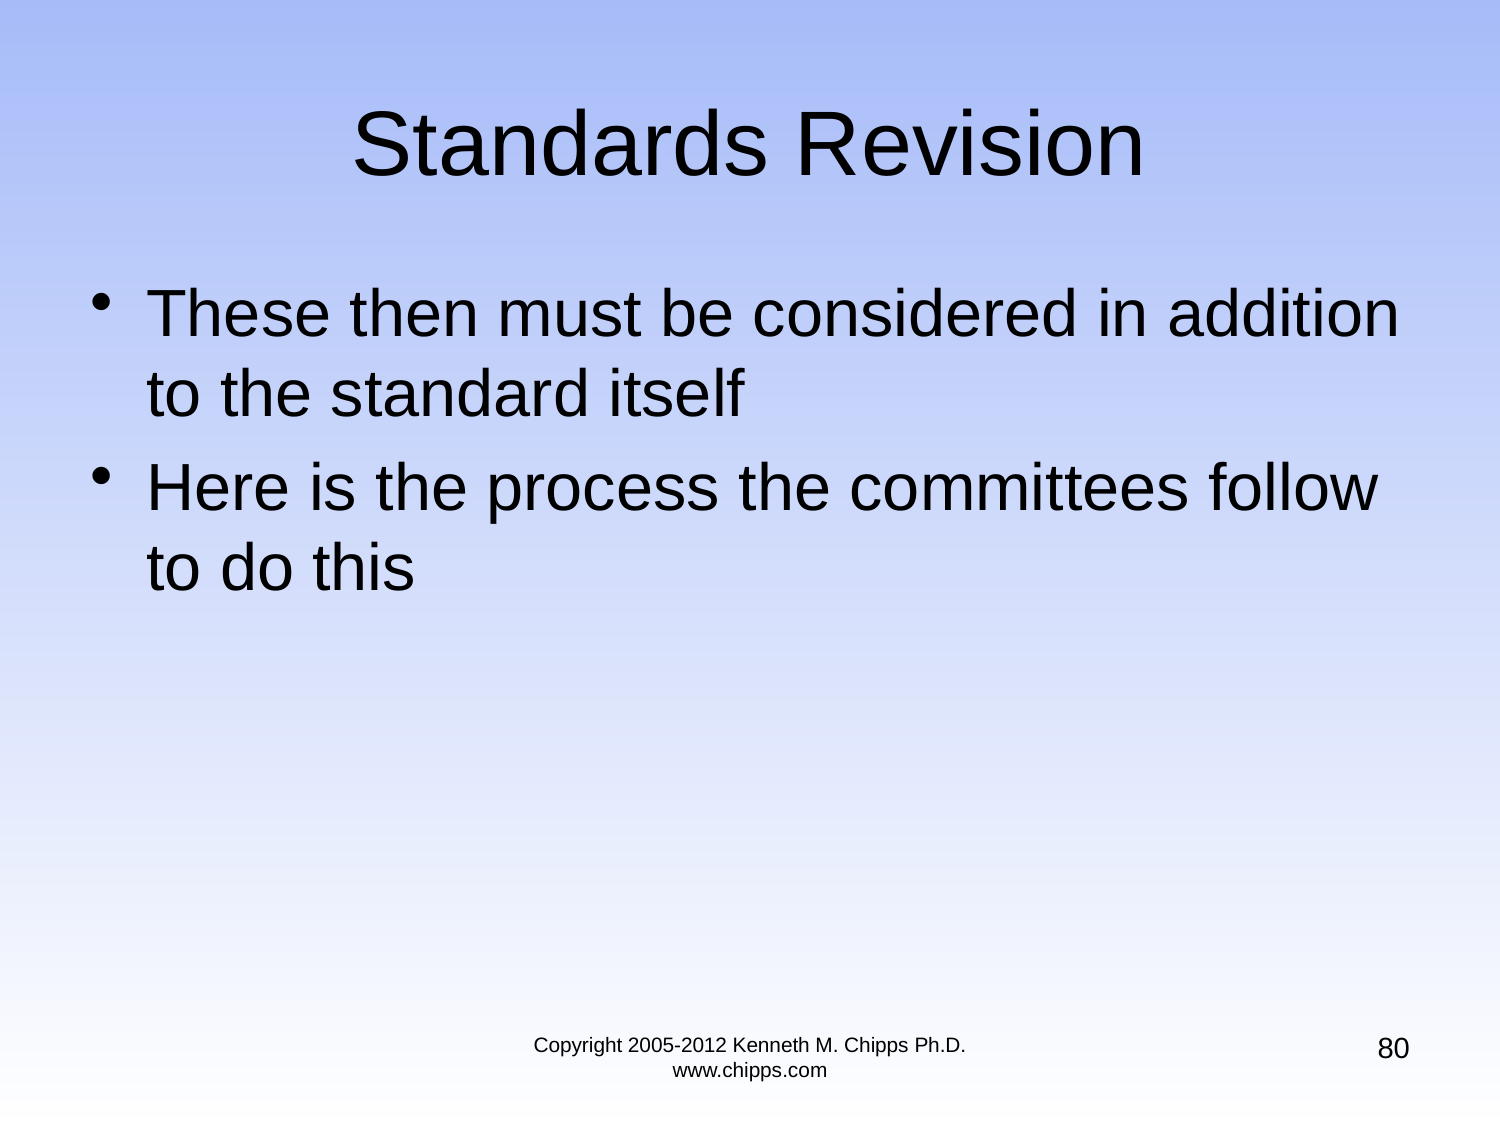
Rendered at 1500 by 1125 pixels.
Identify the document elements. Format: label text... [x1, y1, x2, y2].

footer Copyright 2005-2012 Kenneth M. Chipps Ph.D. www.chipps.com [449, 1024, 1051, 1103]
title Standards Revision [75, 45, 1425, 233]
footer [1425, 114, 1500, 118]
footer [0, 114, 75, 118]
list These then must be considered in addition to the standard itself Here is the process the committees follow to do this [75, 262, 1425, 1005]
slide_number 80 [1074, 1021, 1426, 1101]
